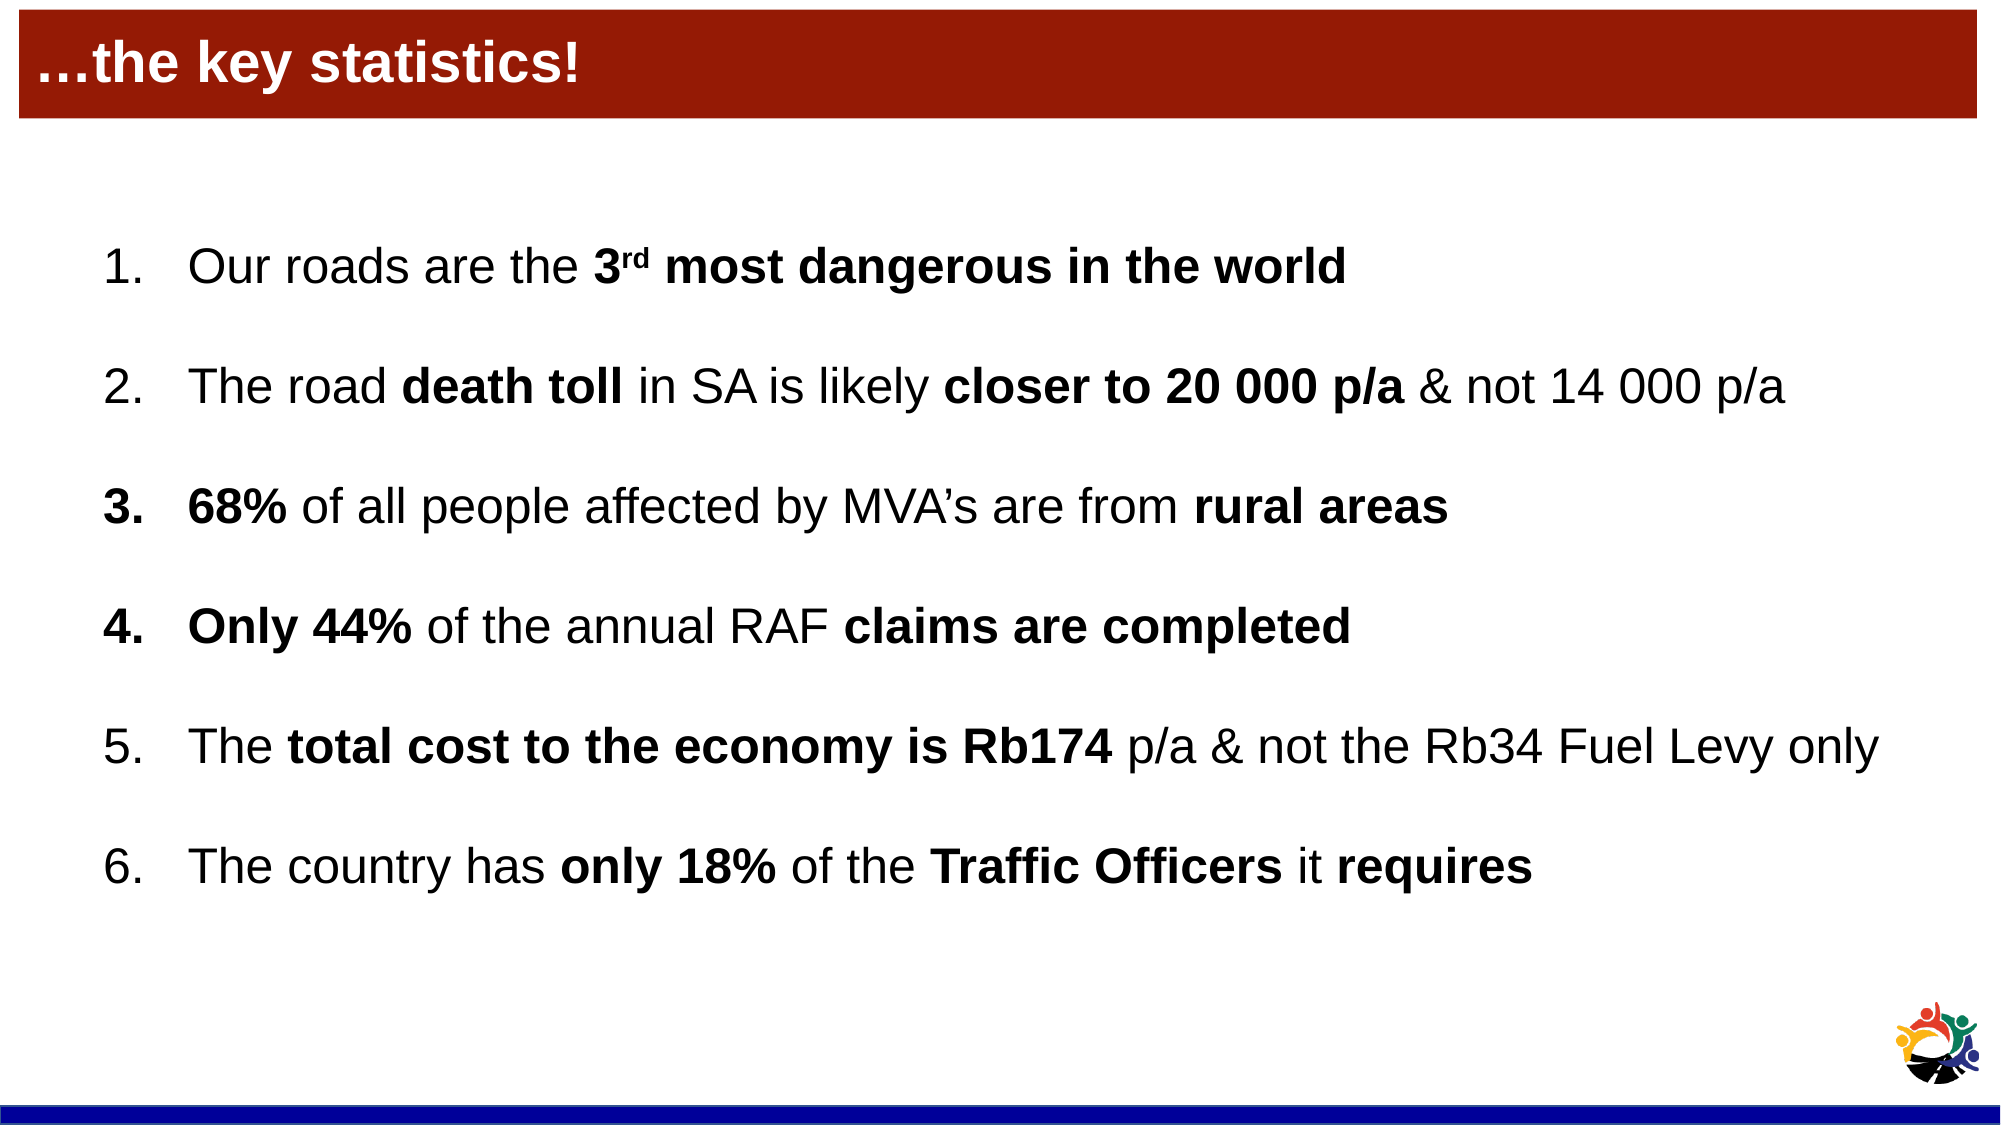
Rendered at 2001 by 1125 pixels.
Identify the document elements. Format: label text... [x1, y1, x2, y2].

picture [1896, 1002, 1979, 1084]
text_box Our roads are the 3rd most dangerous in the world The road death toll in SA is likely closer to 20 000 p/a & not 14 000 p/a 68% of all people affected by MVA’s are from rural areas Only 44% of the annual RAF claims are completed The total cost to the economy is Rb174 p/a & not the Rb34 Fuel Levy only The country has only 18% of the Traffic Officers it requires [88, 225, 1904, 901]
title …the key statistics! [19, 9, 1977, 119]
